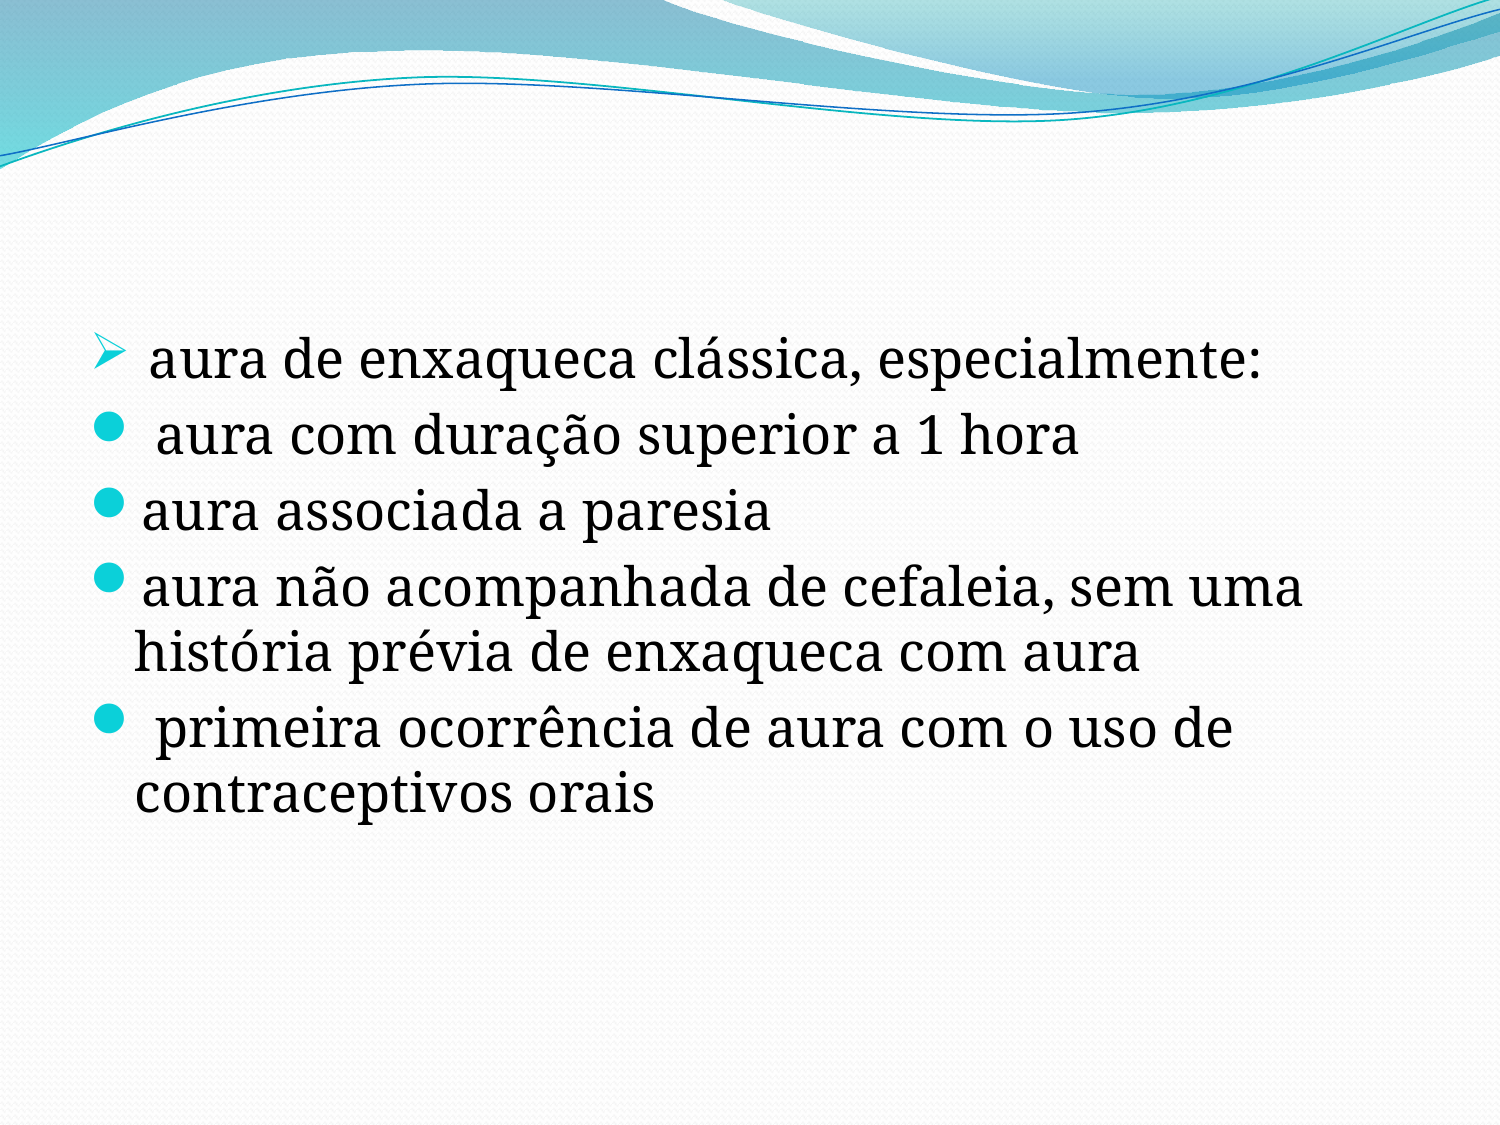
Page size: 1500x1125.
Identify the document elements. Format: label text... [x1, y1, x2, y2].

list aura de enxaqueca clássica, especialmente: aura com duração superior a 1 hora aura associada a paresia aura não acompanhada de cefaleia, sem uma história prévia de enxaqueca com aura primeira ocorrência de aura com o uso de contraceptivos orais [75, 317, 1425, 1038]
